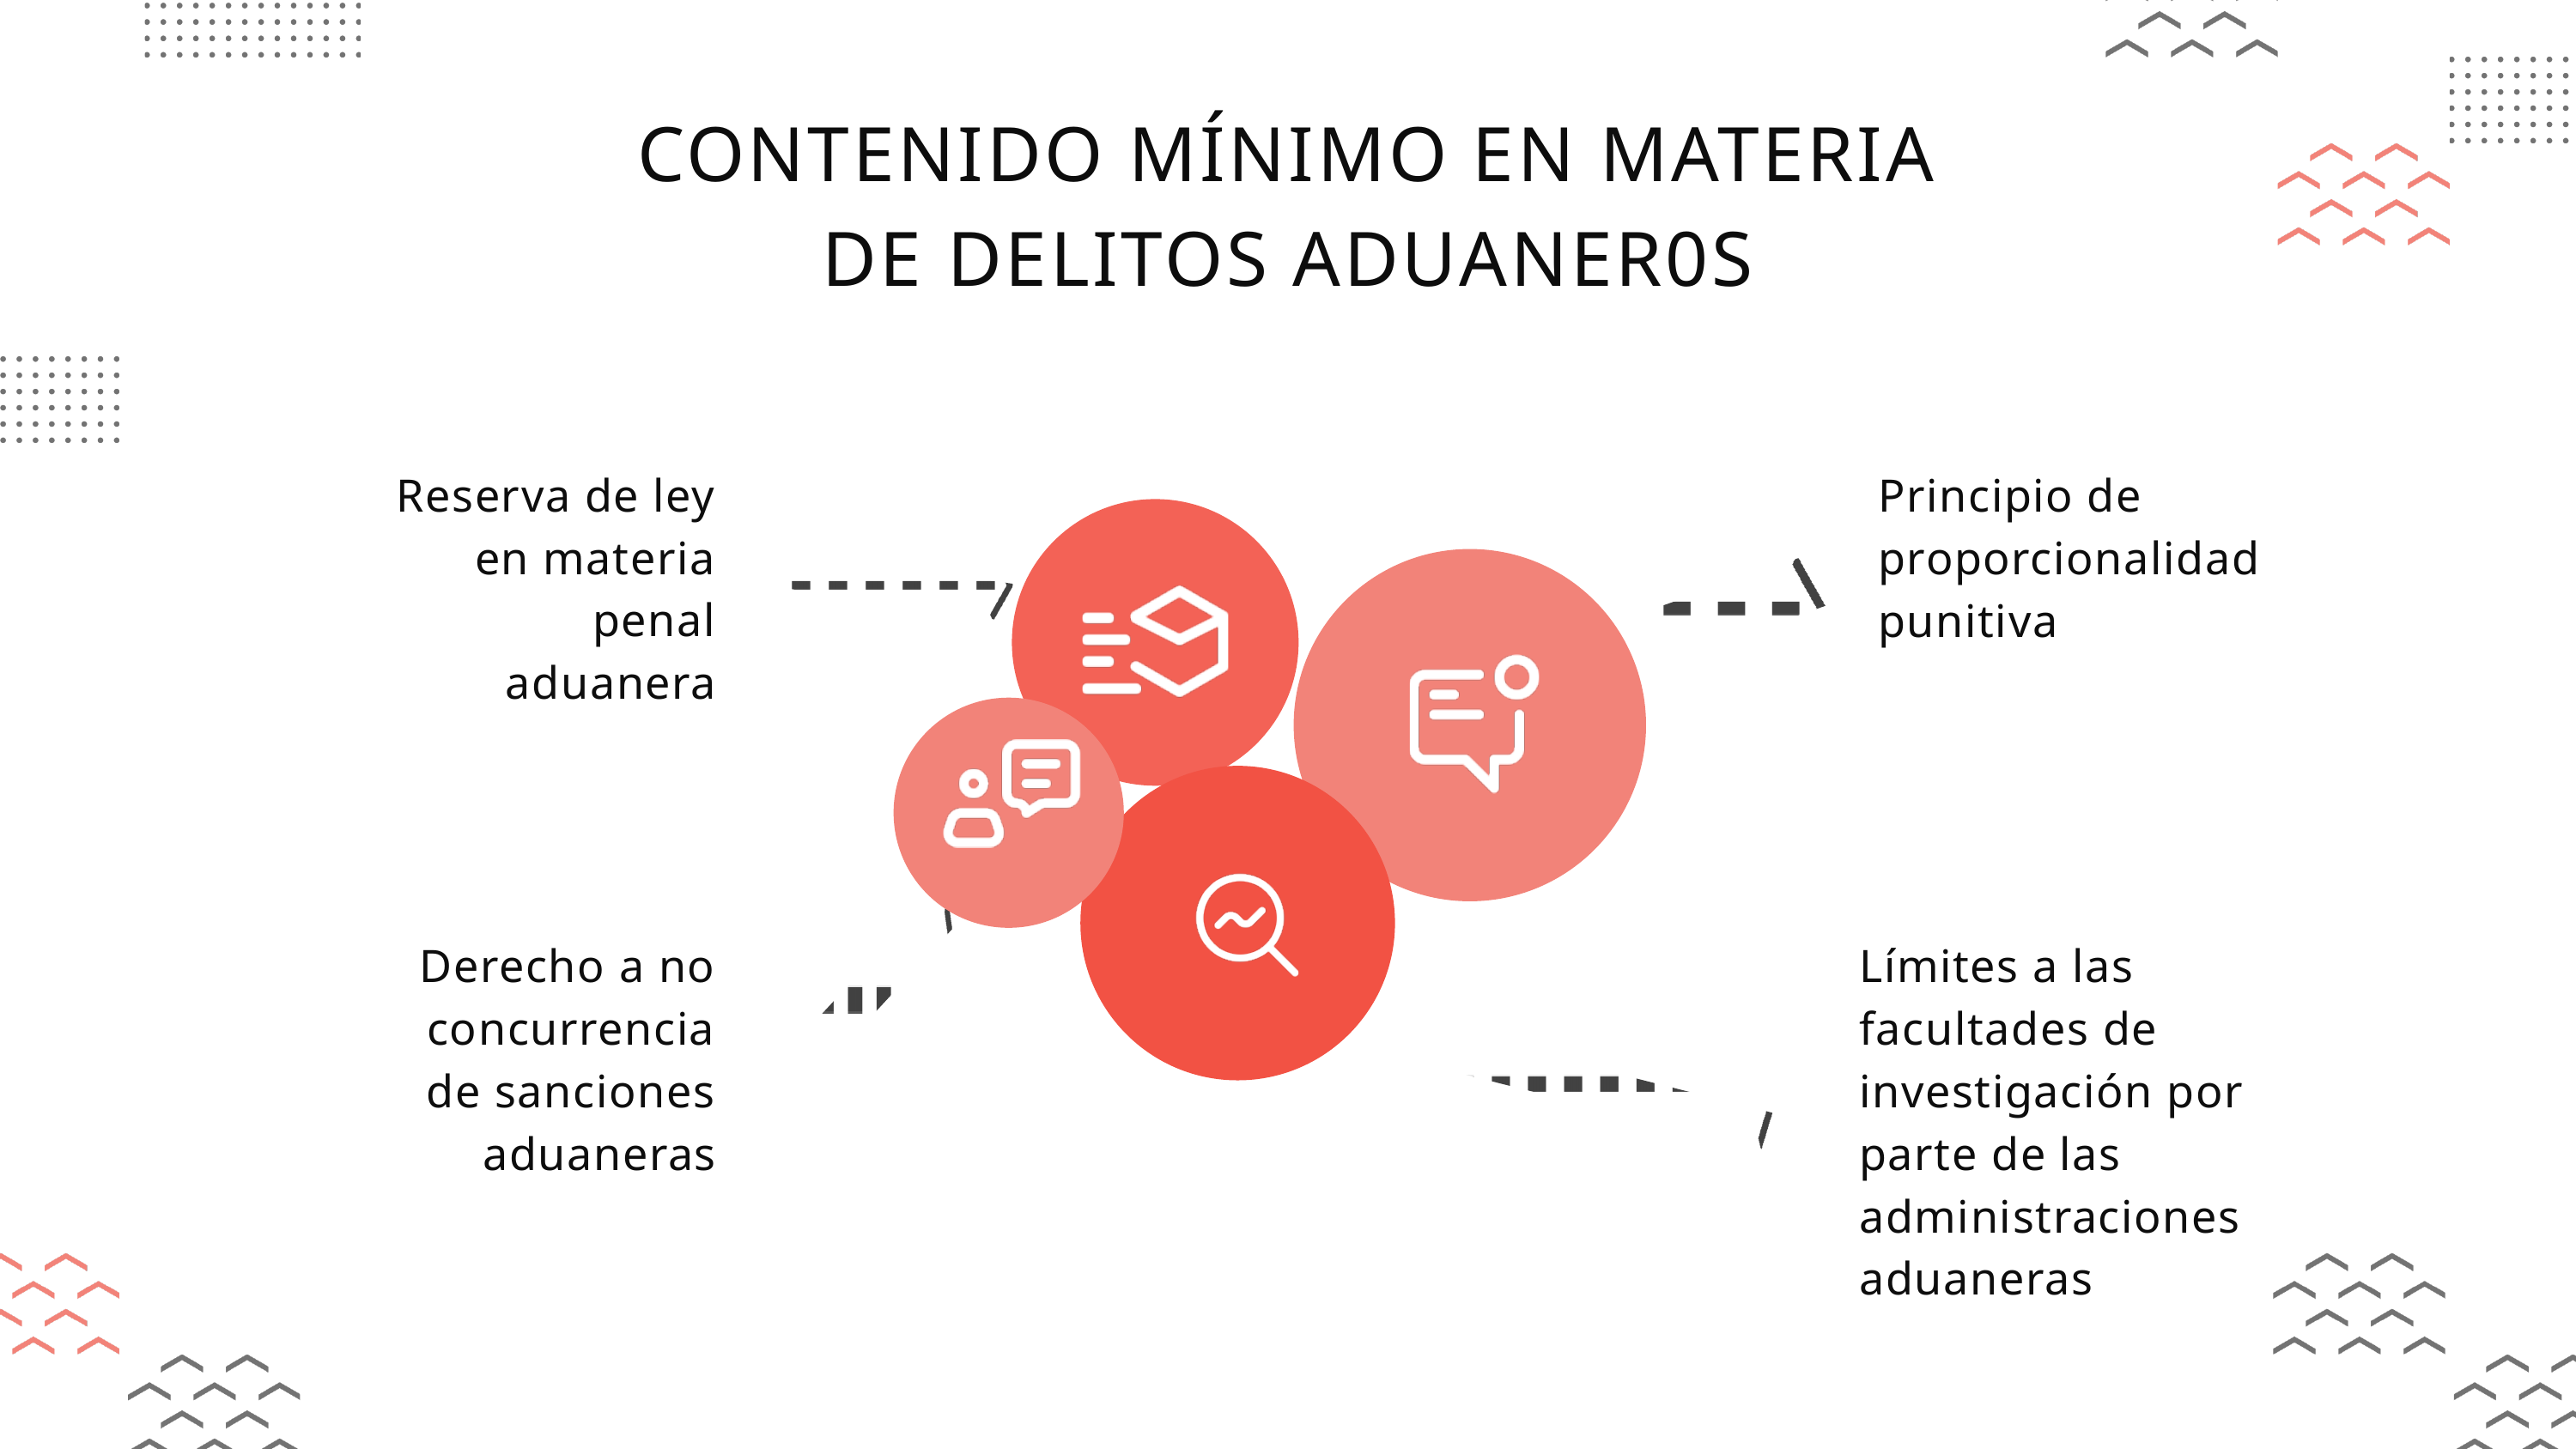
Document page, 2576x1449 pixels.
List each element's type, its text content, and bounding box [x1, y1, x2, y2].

text_box [0, 1252, 119, 1355]
text_box [2449, 57, 2576, 143]
text_box [774, 549, 1007, 621]
text_box [756, 934, 947, 1111]
text_box Reserva de ley en materia penal aduanera [370, 458, 717, 709]
text_box [2453, 1355, 2576, 1449]
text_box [1293, 549, 1647, 902]
text_box [144, 0, 361, 58]
text_box [1400, 1018, 1781, 1152]
text_box [2277, 142, 2450, 246]
text_box Derecho a no concurrencia de sanciones aduaneras [370, 929, 717, 1179]
text_box [0, 356, 119, 443]
text_box Principio de proporcionalidad punitiva [1878, 458, 2264, 646]
text_box [1650, 555, 1826, 664]
text_box [2105, 0, 2278, 58]
text_box [128, 1355, 301, 1449]
text_box [2273, 1252, 2445, 1355]
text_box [1079, 765, 1395, 1081]
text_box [893, 697, 1124, 929]
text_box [1012, 499, 1299, 764]
text_box Límites a las facultades de investigación por parte de las administraciones aduaneras [1859, 929, 2360, 1305]
text_box CONTENIDO MÍNIMO EN MATERIA DE DELITOS ADUANER0S [610, 91, 1966, 302]
